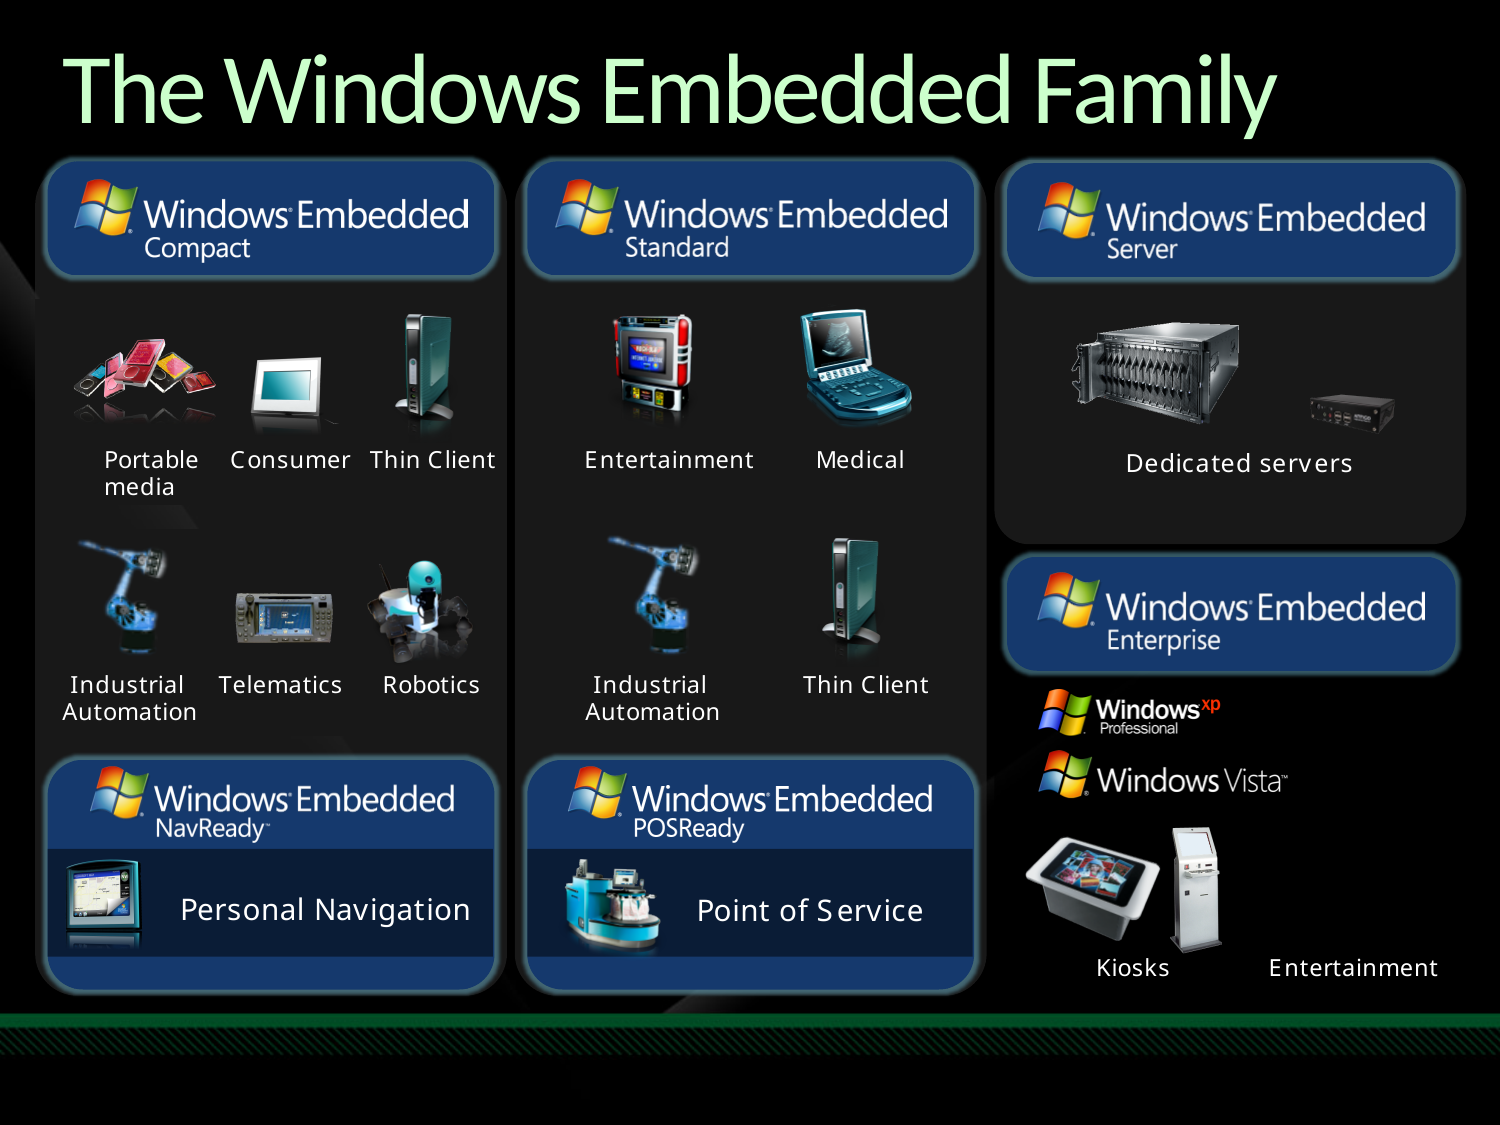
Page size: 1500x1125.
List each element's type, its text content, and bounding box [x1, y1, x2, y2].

picture [0, 0, 1500, 1125]
title The Windows Embedded Family [62, 37, 1438, 147]
